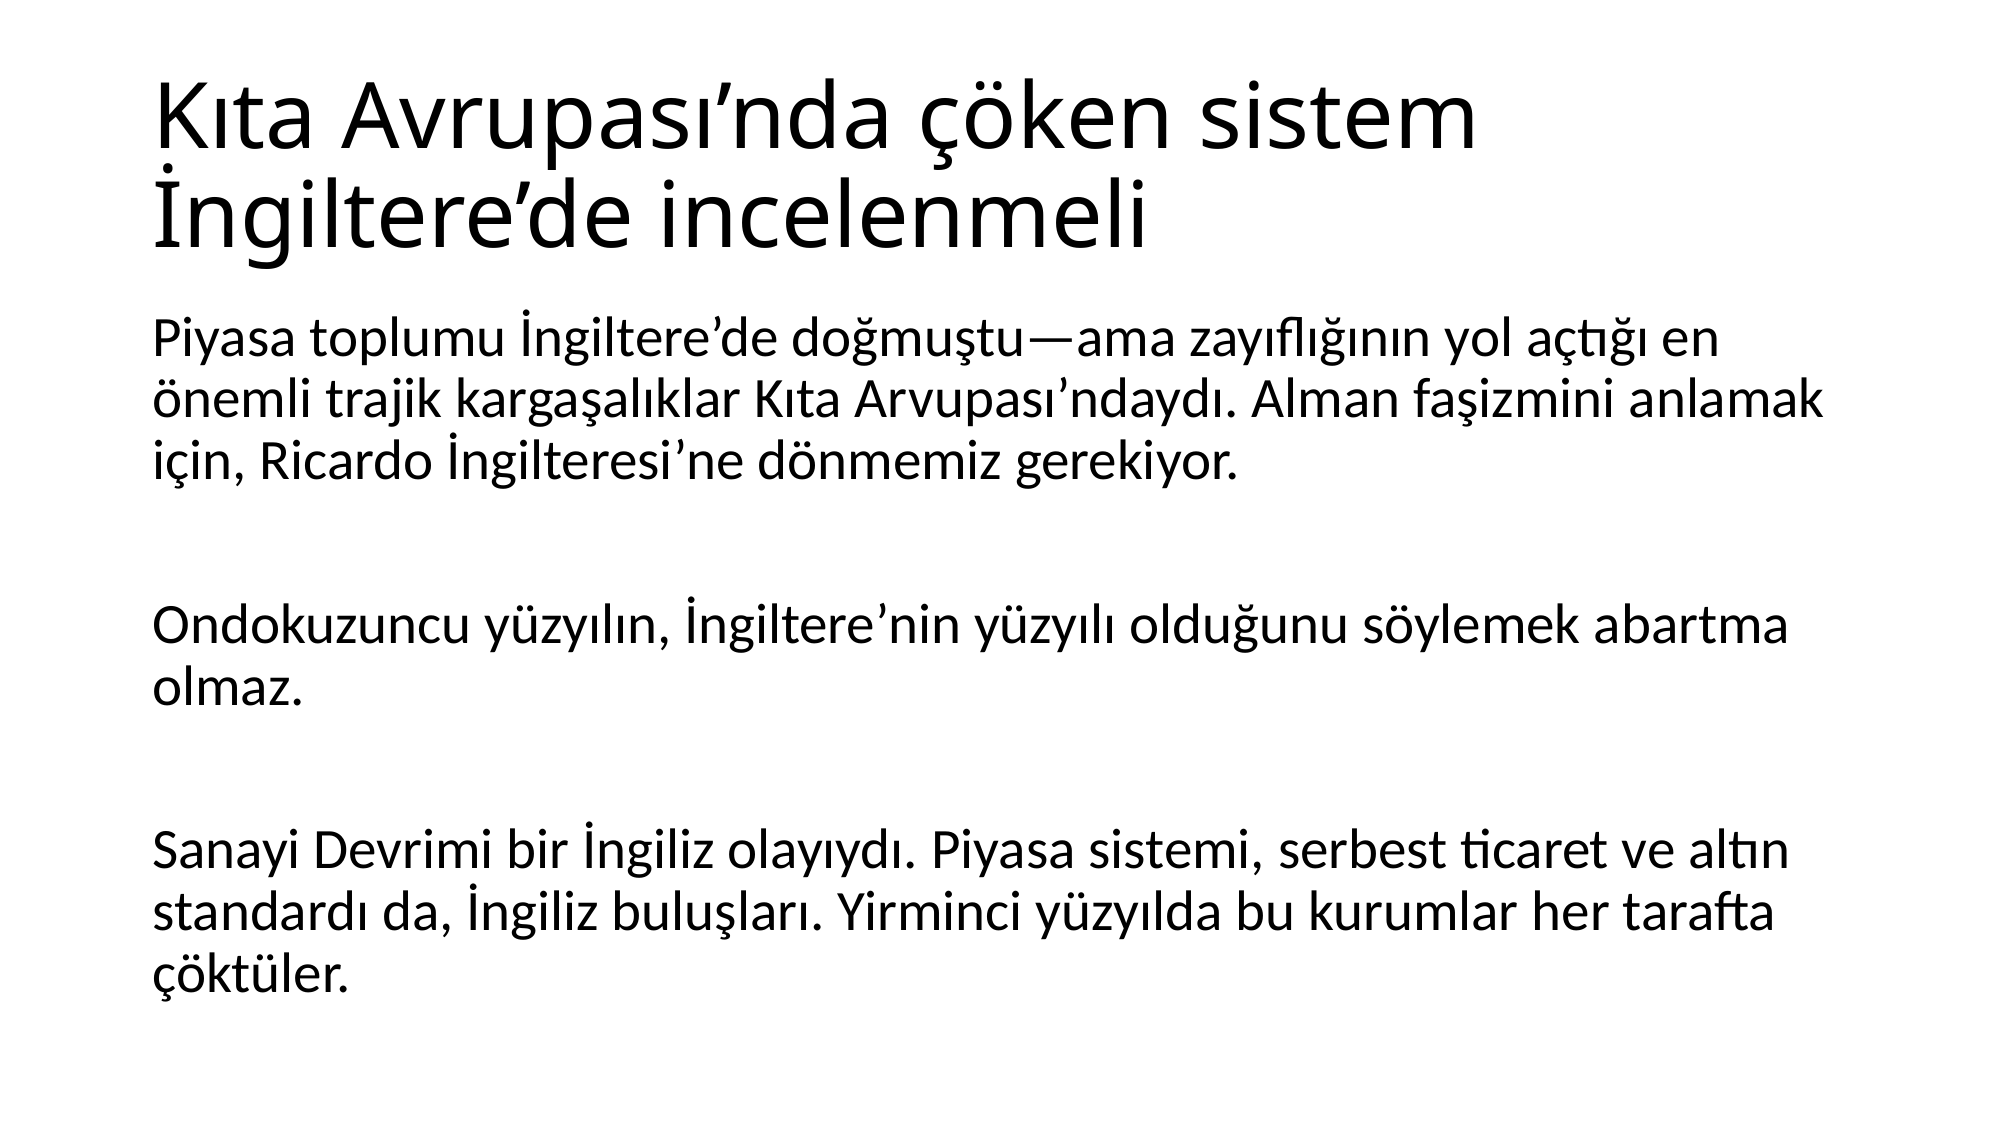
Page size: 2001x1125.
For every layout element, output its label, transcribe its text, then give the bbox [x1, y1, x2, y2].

title Kıta Avrupası’nda çöken sistem İngiltere’de incelenmeli [137, 59, 1863, 278]
list Piyasa toplumu İngiltere’de doğmuştu—ama zayıflığının yol açtığı en önemli trajik kargaşalıklar Kıta Arvupası’ndaydı. Alman faşizmini anlamak için, Ricardo İngilteresi’ne dönmemiz gerekiyor. Ondokuzuncu yüzyılın, İngiltere’nin yüzyılı olduğunu söylemek abartma olmaz. Sanayi Devrimi bir İngiliz olayıydı. Piyasa sistemi, serbest ticaret ve altın standardı da, İngiliz buluşları. Yirminci yüzyılda bu kurumlar her tarafta çöktüler. [137, 299, 1863, 1014]
